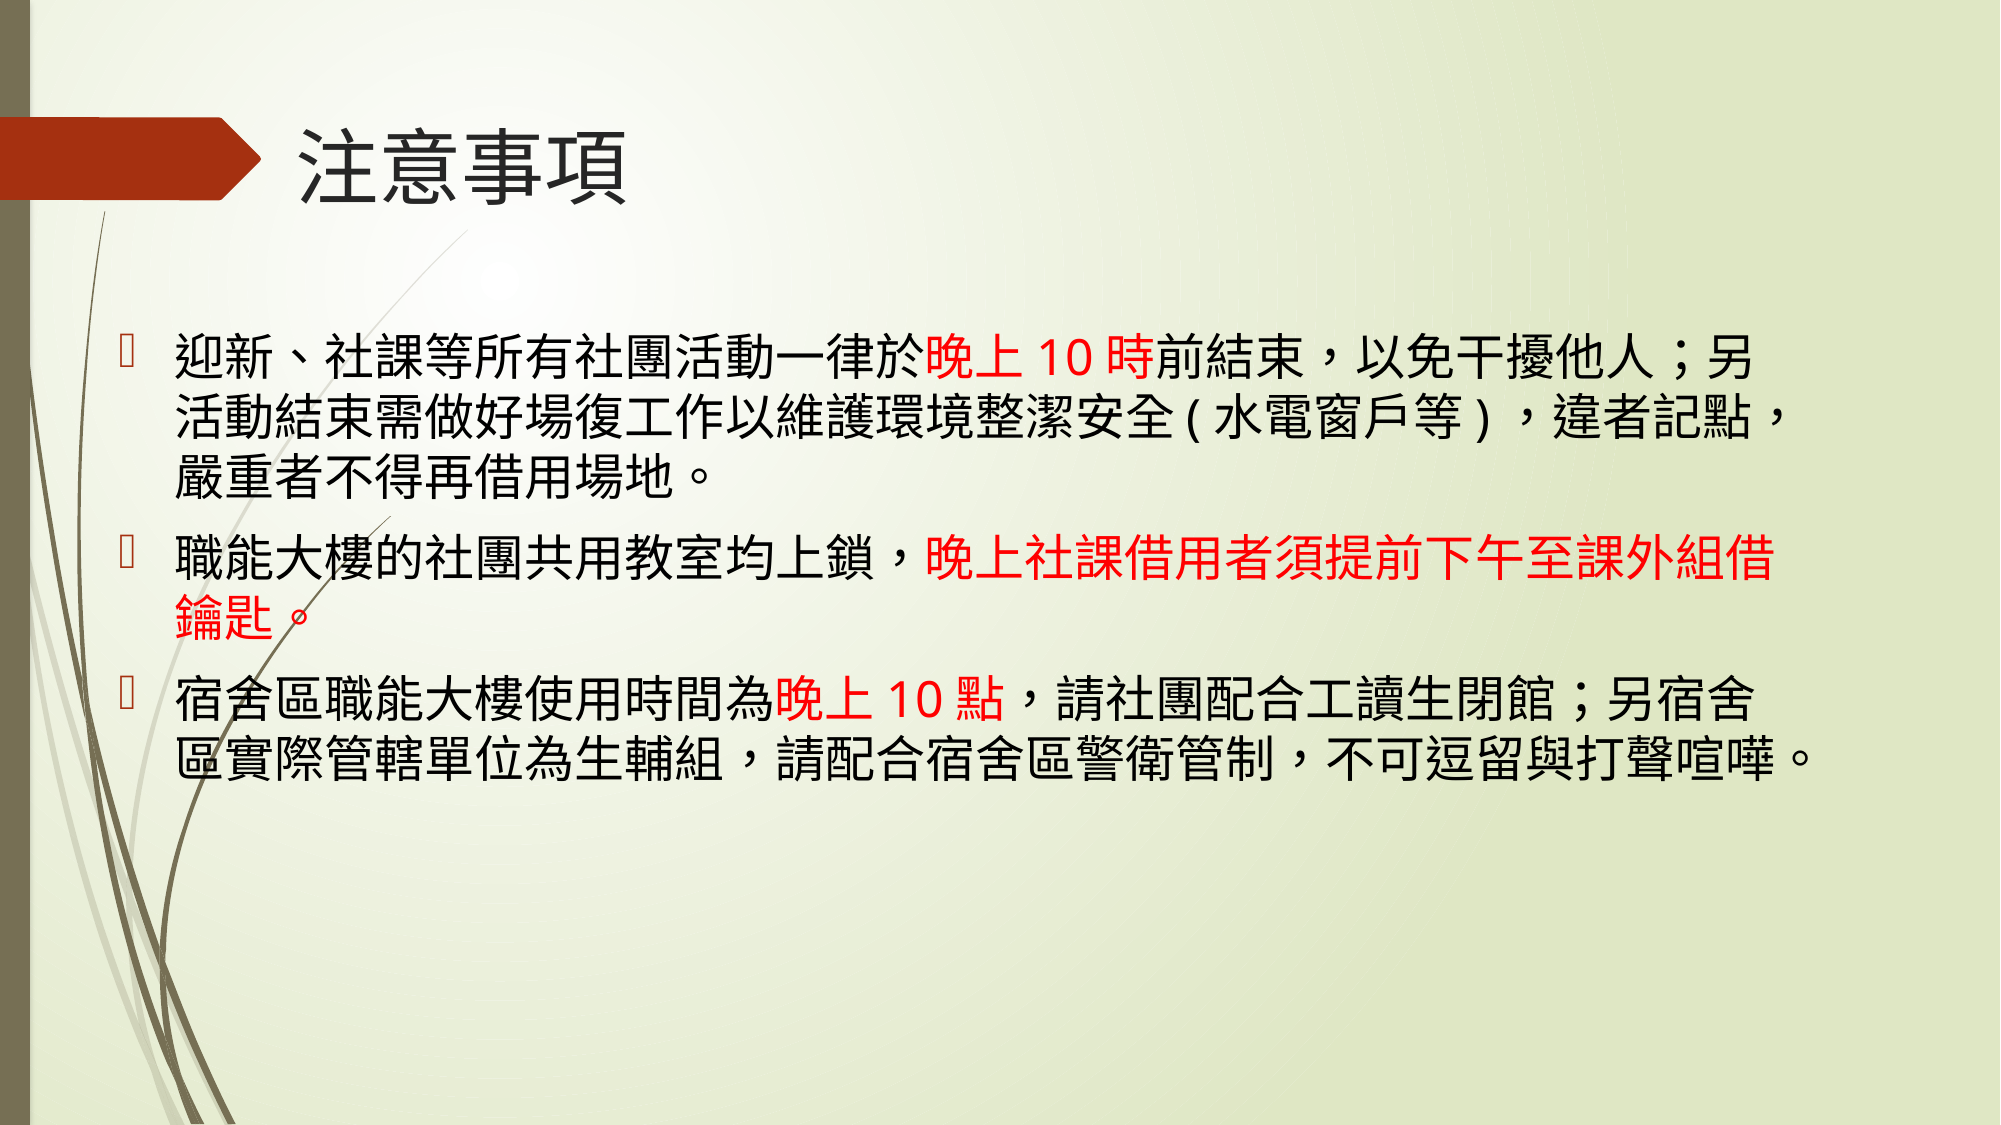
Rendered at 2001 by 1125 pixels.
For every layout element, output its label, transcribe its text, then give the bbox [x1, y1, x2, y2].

list 迎新、社課等所有社團活動一律於晚上10時前結束，以免干擾他人；另活動結束需做好場復工作以維護環境整潔安全(水電窗戶等)，違者記點，嚴重者不得再借用場地。 職能大樓的社團共用教室均上鎖，晚上社課借用者須提前下午至課外組借鑰匙。 宿舍區職能大樓使用時間為晚上10點，請社團配合工讀生閉館；另宿舍區實際管轄單位為生輔組，請配合宿舍區警衛管制，不可逗留與打聲喧嘩。 [103, 318, 1805, 1037]
title 注意事項 [280, 108, 1931, 372]
